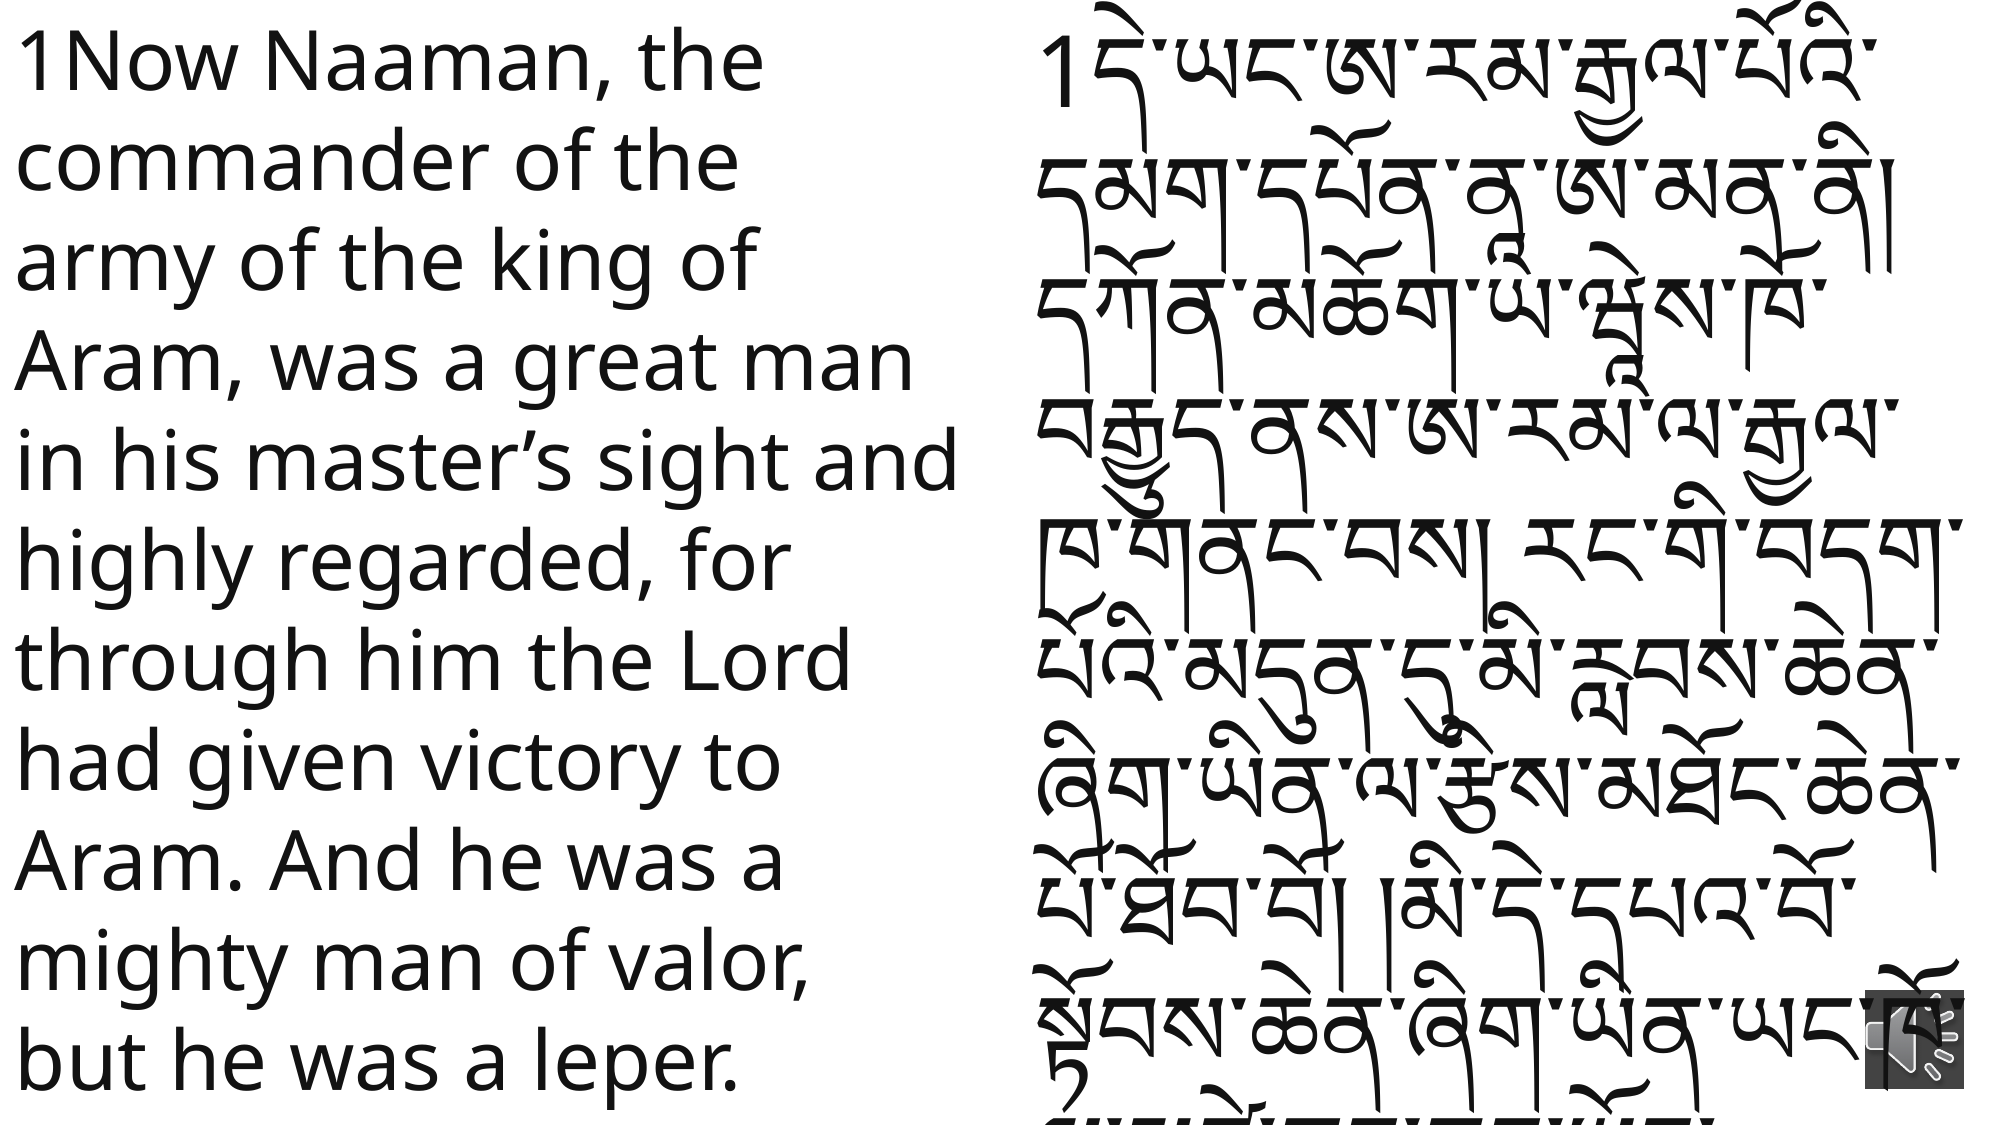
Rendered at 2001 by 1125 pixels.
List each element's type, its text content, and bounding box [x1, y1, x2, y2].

text_box 1Now Naaman, the commander of the army of the king of Aram, was a great man in his master’s sight and highly regarded, for through him the Lord had given victory to Aram. And he was a mighty man of valor, but he was a leper. [0, 0, 981, 1125]
text_box 1དེ་ཡང་ཨ་རམ་རྒྱལ་པོའི་དམག་དཔོན་ནཱ་ཨ་མན་ནི། དཀོན་མཆོག་ཡ་ཝཱེས་ཁོ་བརྒྱུད་ནས་ཨ་རམ་ལ་རྒྱལ་ཁ་གནང་བས། རང་གི་བདག་པོའི་མདུན་དུ་མི་རླབས་ཆེན་ཞིག་ཡིན་ལ་རྩིས་མཐོང་ཆེན་པོ་ཐོབ་བོ། །མི་དེ་དཔའ་བོ་སྟོབས་ཆེན་ཞིག་ཡིན་ཡང་ཁོ་ལ་མཛེ་ནད་བྱུང་ཡོད། [1019, 0, 2000, 1125]
picture [1864, 989, 1965, 1090]
